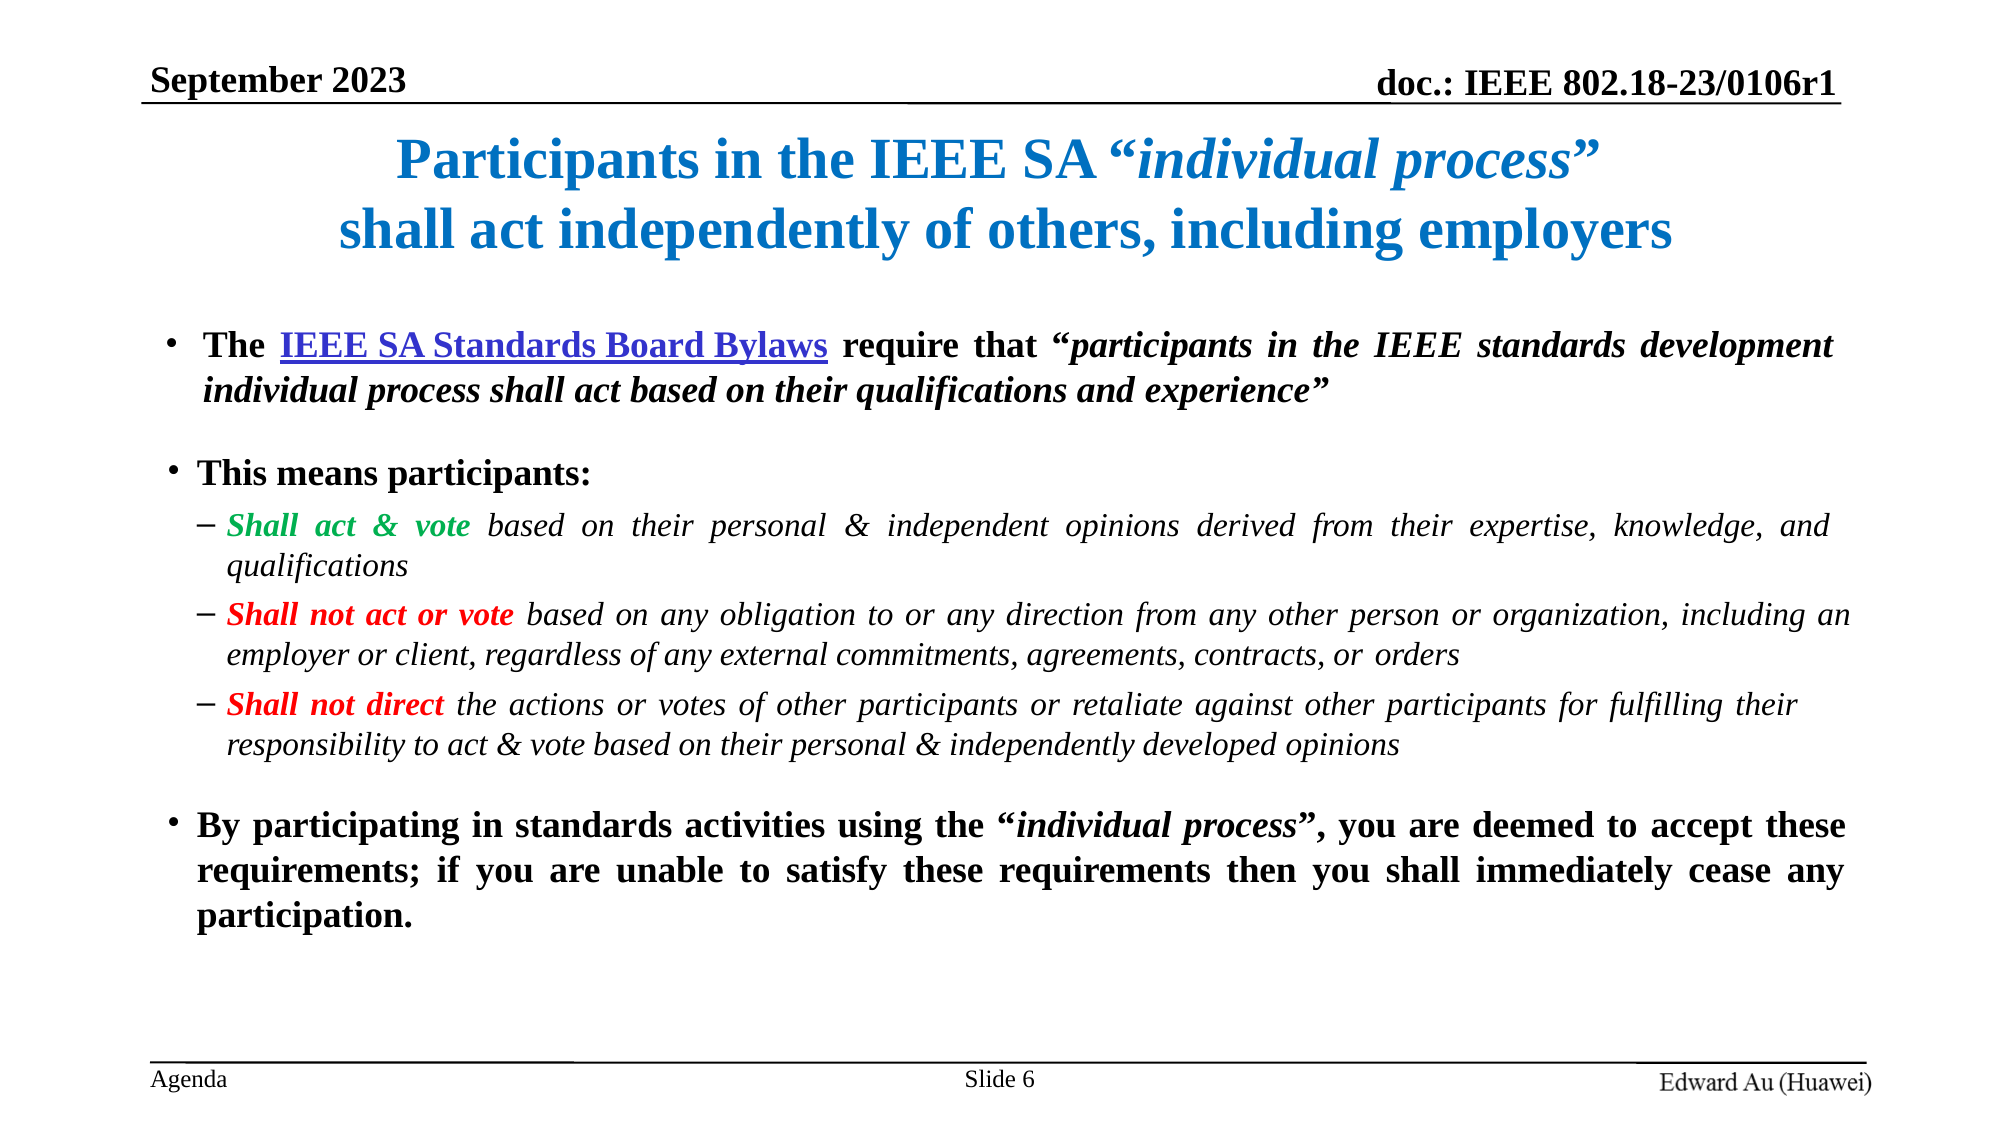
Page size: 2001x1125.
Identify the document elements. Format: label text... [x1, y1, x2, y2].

picture [1174, 1058, 1887, 1113]
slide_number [149, 54, 651, 101]
list The IEEE SA Standards Board Bylaws require that “participants in the IEEE standards development individual process shall act based on their qualifications and experience” This means participants: Shall act & vote based on their personal & independent opinions derived from their expertise, knowledge, and qualifications Shall not act or vote based on any obligation to or any direction from any other person or organization, including an employer or client, regardless of any external commitments, agreements, contracts, or orders Shall not direct the actions or votes of other participants or retaliate against other participants for fulfilling their responsibility to act & vote based on their personal & independently developed opinions By participating in standards activities using the “individual process”, you are deemed to accept these requirements; if you are unable to satisfy these requirements then you shall immediately cease any participation. [149, 312, 1869, 988]
title Participants in the IEEE SA “individual process” shall act independently of others, including employers [162, 104, 1851, 276]
slide_number Slide 6 [933, 1061, 1067, 1123]
